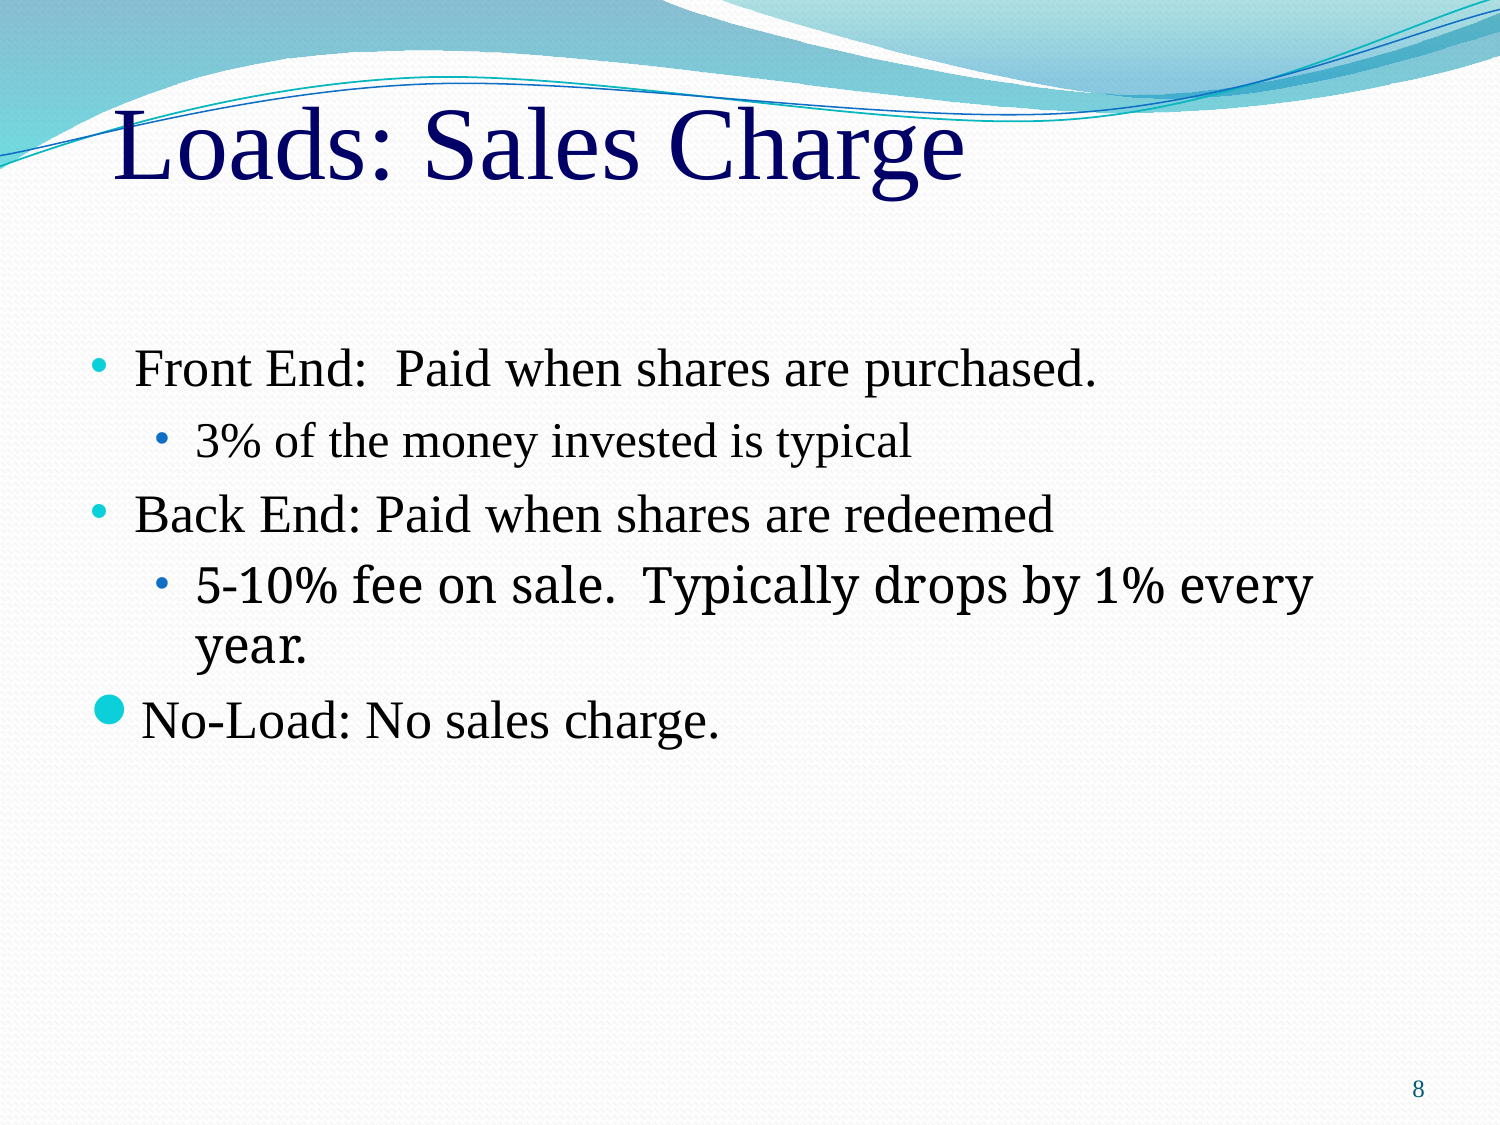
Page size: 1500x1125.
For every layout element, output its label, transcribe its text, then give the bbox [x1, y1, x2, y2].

title Loads: Sales Charge [112, 50, 1388, 200]
list Front End: Paid when shares are purchased. 3% of the money invested is typical Back End: Paid when shares are redeemed 5-10% fee on sale. Typically drops by 1% every year. No-Load: No sales charge. [75, 324, 1438, 1000]
slide_number 8 [1299, 1042, 1425, 1103]
